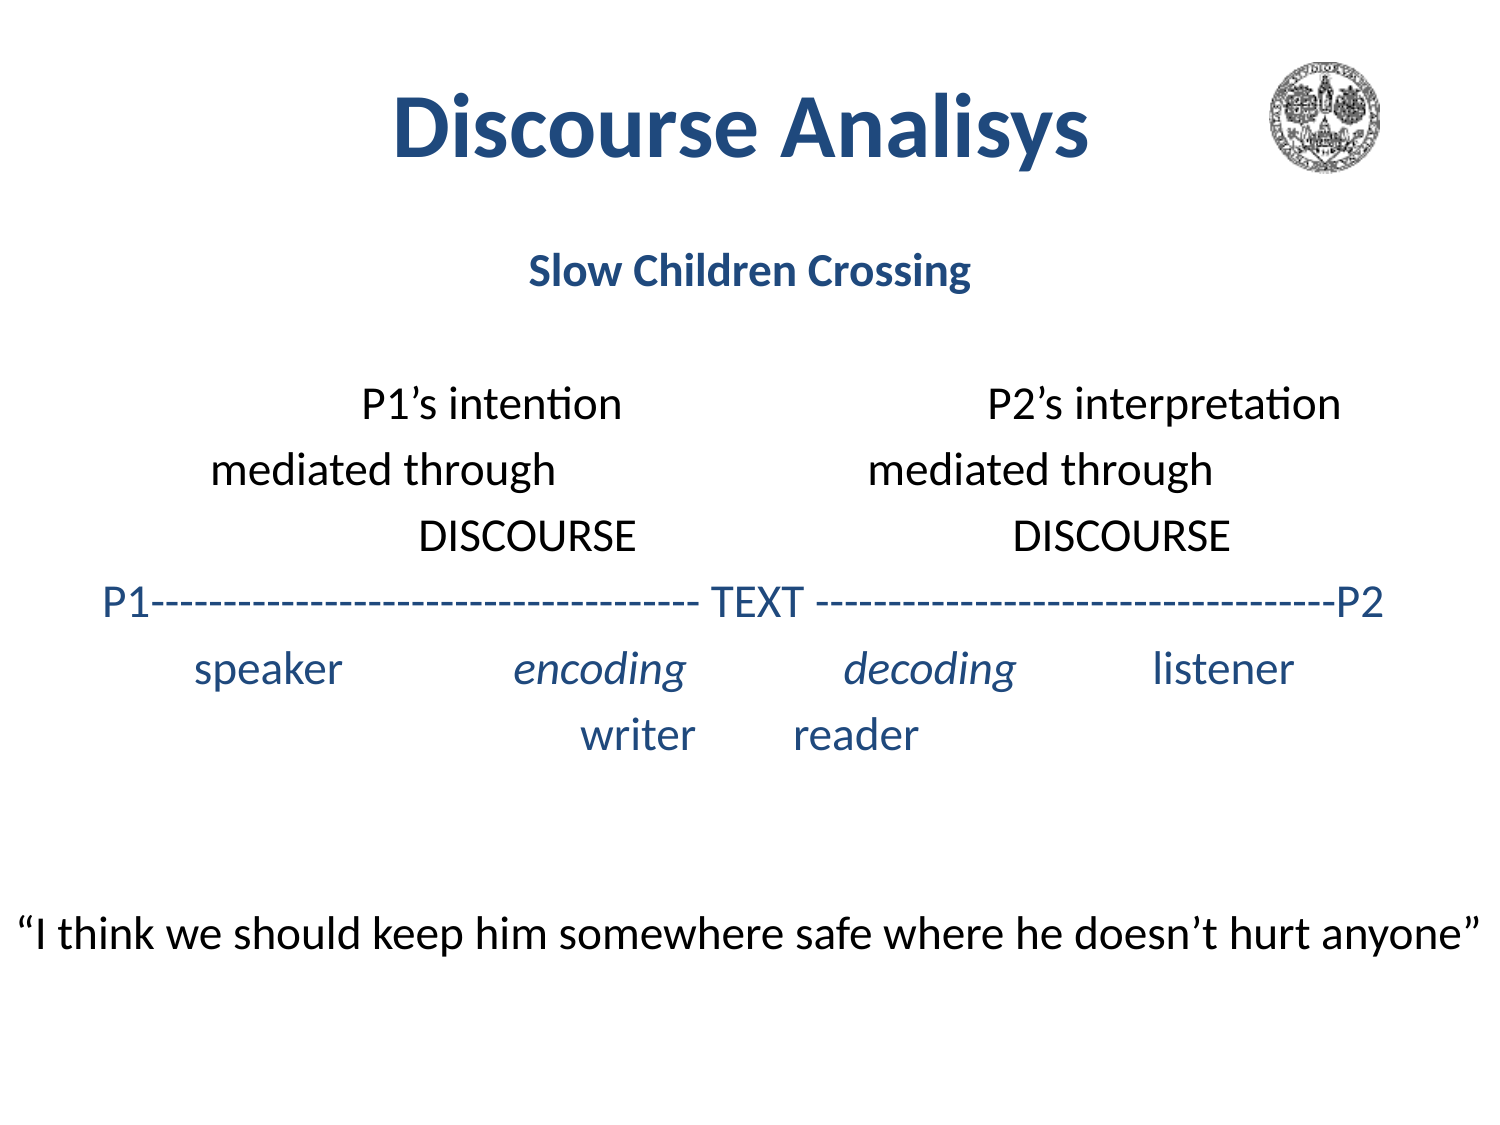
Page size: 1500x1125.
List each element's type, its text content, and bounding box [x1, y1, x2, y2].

picture [1269, 62, 1380, 174]
title Discourse Analisys [104, 0, 1380, 231]
subtitle Slow Children Crossing P1’s intention P2’s interpretation mediated through mediated through DISCOURSE DISCOURSE P1-------------------------------------- TEXT ------------------------------------P2 speaker encoding decoding listener writer reader “I think we should keep him somewhere safe where he doesn’t hurt anyone” [0, 231, 1500, 1059]
